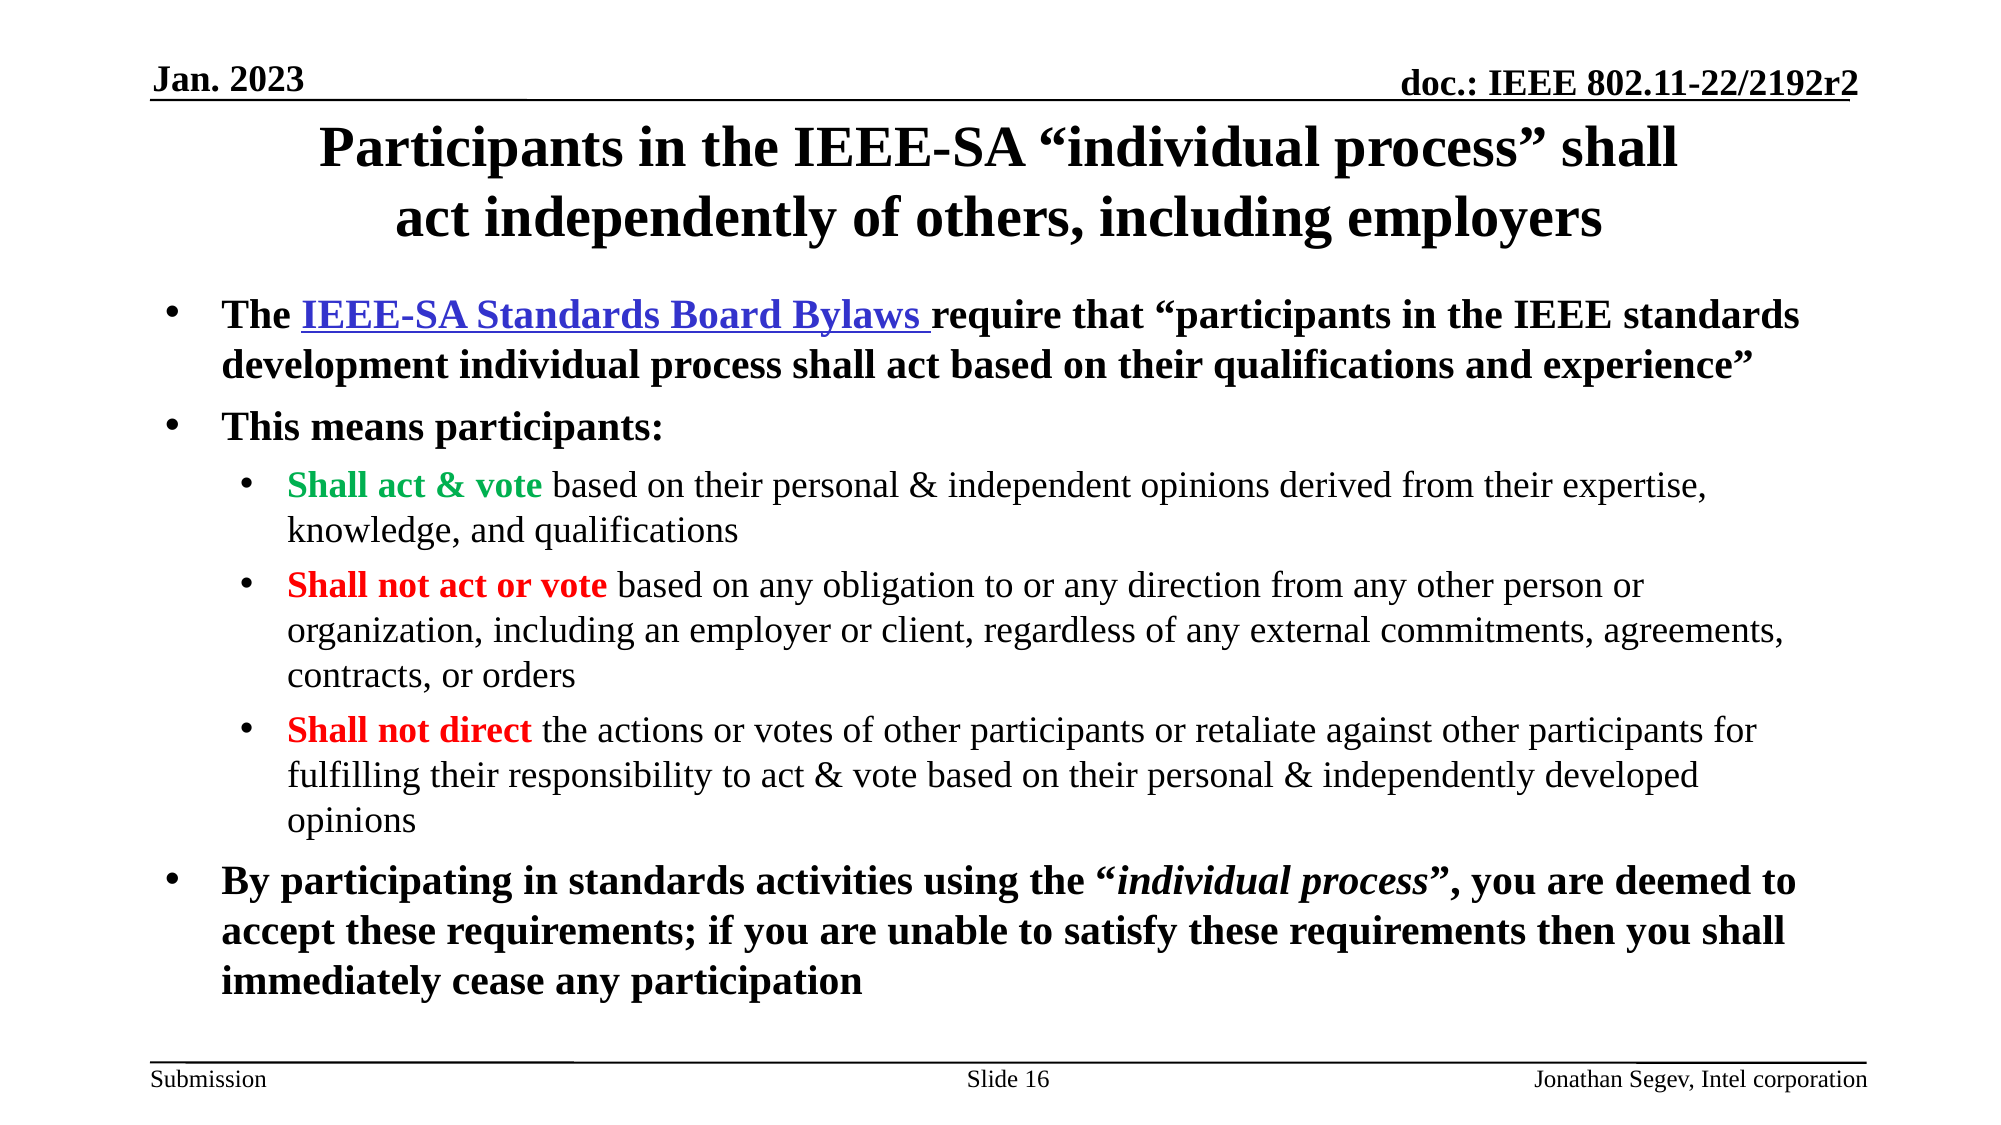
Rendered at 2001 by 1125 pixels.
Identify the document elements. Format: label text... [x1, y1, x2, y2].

slide_number Slide 16 [950, 1061, 1067, 1123]
list The IEEE-SA Standards Board Bylaws require that “participants in the IEEE standards development individual process shall act based on their qualifications and experience” This means participants: Shall act & vote based on their personal & independent opinions derived from their expertise, knowledge, and qualifications Shall not act or vote based on any obligation to or any direction from any other person or organization, including an employer or client, regardless of any external commitments, agreements, contracts, or orders Shall not direct the actions or votes of other participants or retaliate against other participants for fulfilling their responsibility to act & vote based on their personal & independently developed opinions By participating in standards activities using the “individual process”, you are deemed to accept these requirements; if you are unable to satisfy these requirements then you shall immediately cease any participation [149, 278, 1850, 1000]
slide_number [152, 54, 563, 100]
title Participants in the IEEE-SA “individual process” shall act independently of others, including employers [149, 112, 1850, 244]
footer Jonathan Segev, Intel corporation [1171, 1061, 1869, 1093]
